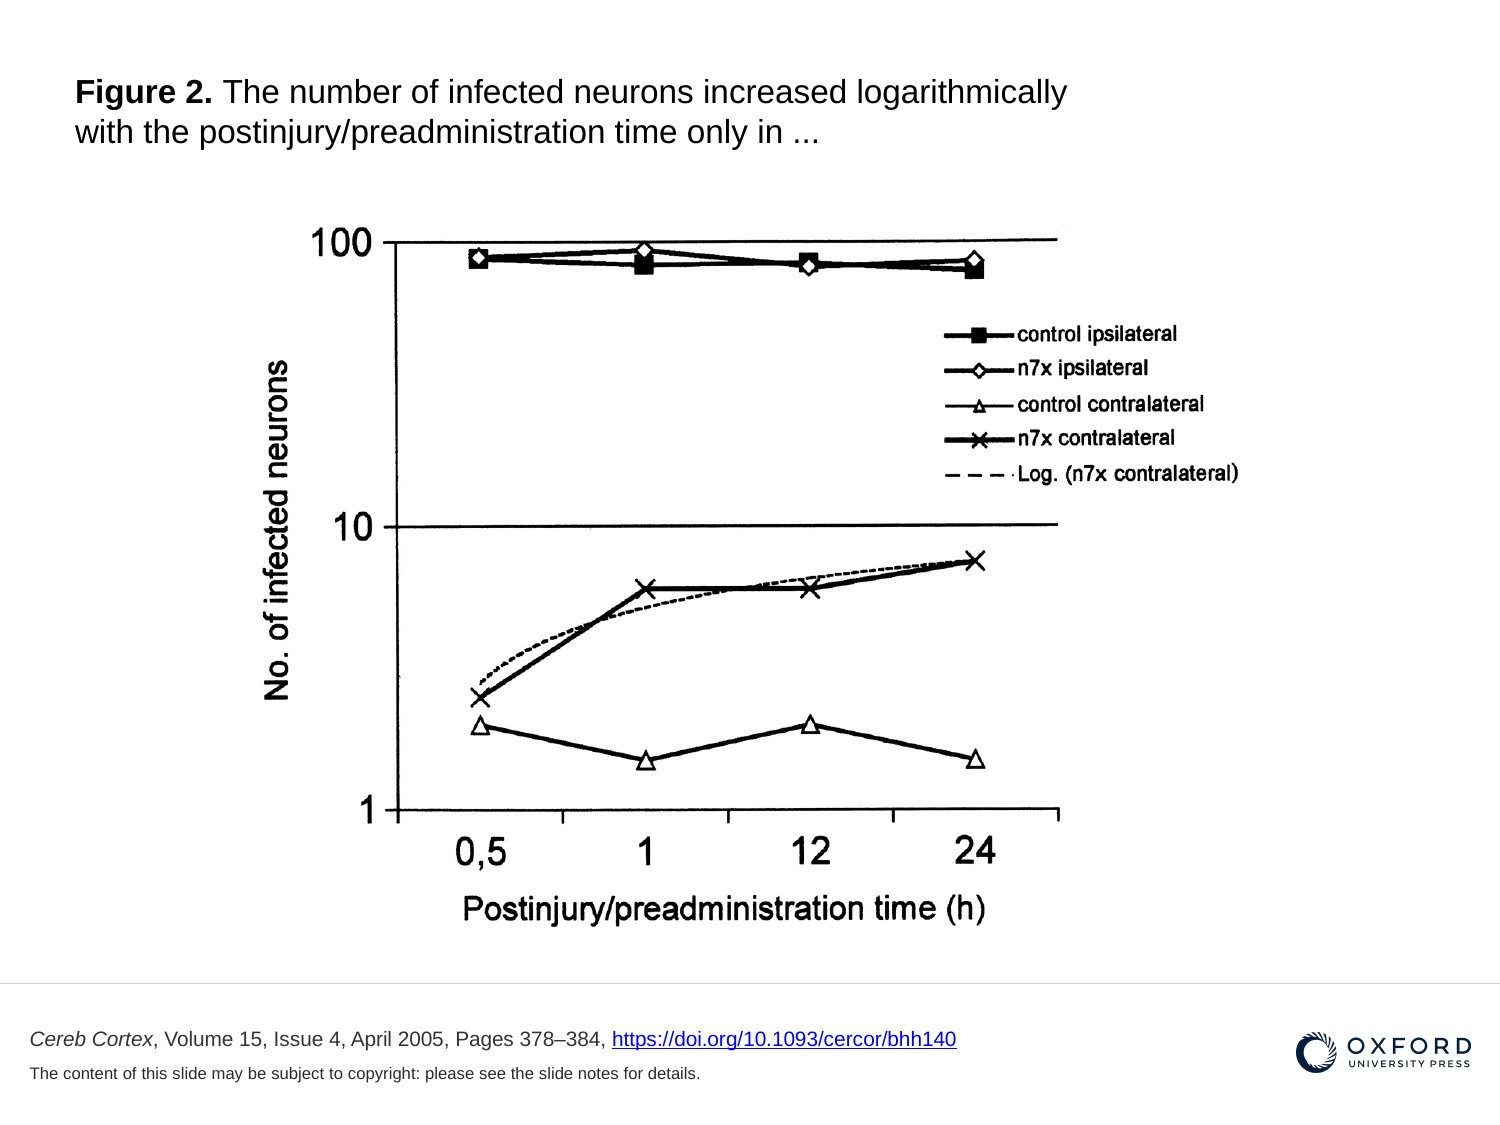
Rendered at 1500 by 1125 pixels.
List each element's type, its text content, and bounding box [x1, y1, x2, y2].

footer Cereb Cortex, Volume 15, Issue 4, April 2005, Pages 378–384, https://doi.org/10.1093/cercor/bhh140 The content of this slide may be subject to copyright: please see the slide notes for details. [0, 983, 1260, 1125]
picture [1296, 1032, 1471, 1073]
picture [262, 224, 1238, 927]
title Figure 2. The number of infected neurons increased logarithmically with the postinjury/preadministration time only in ... [75, 69, 1078, 171]
